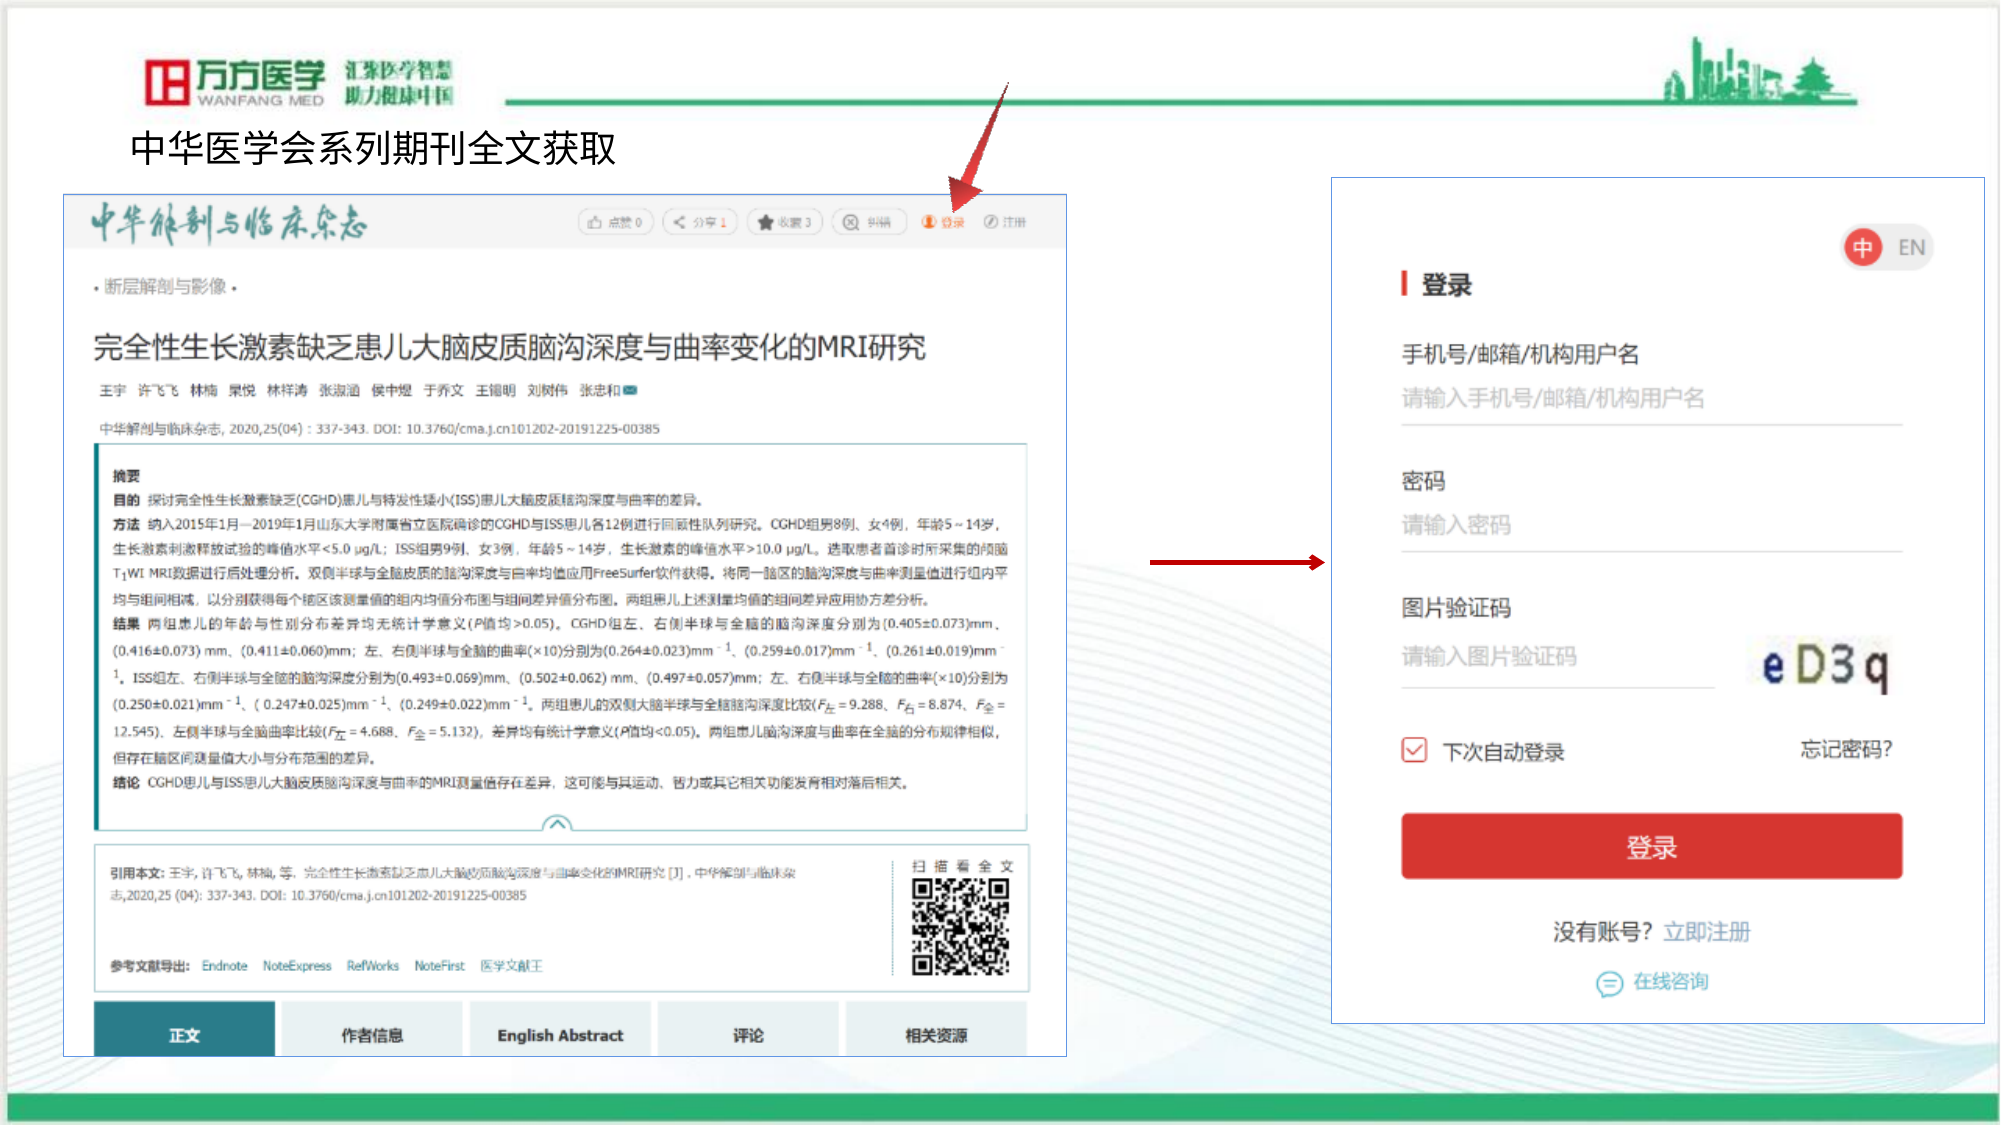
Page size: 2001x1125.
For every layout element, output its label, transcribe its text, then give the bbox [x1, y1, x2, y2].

text_box 中华医学会系列期刊全文获取 [114, 117, 792, 178]
picture [0, 0, 2001, 1125]
